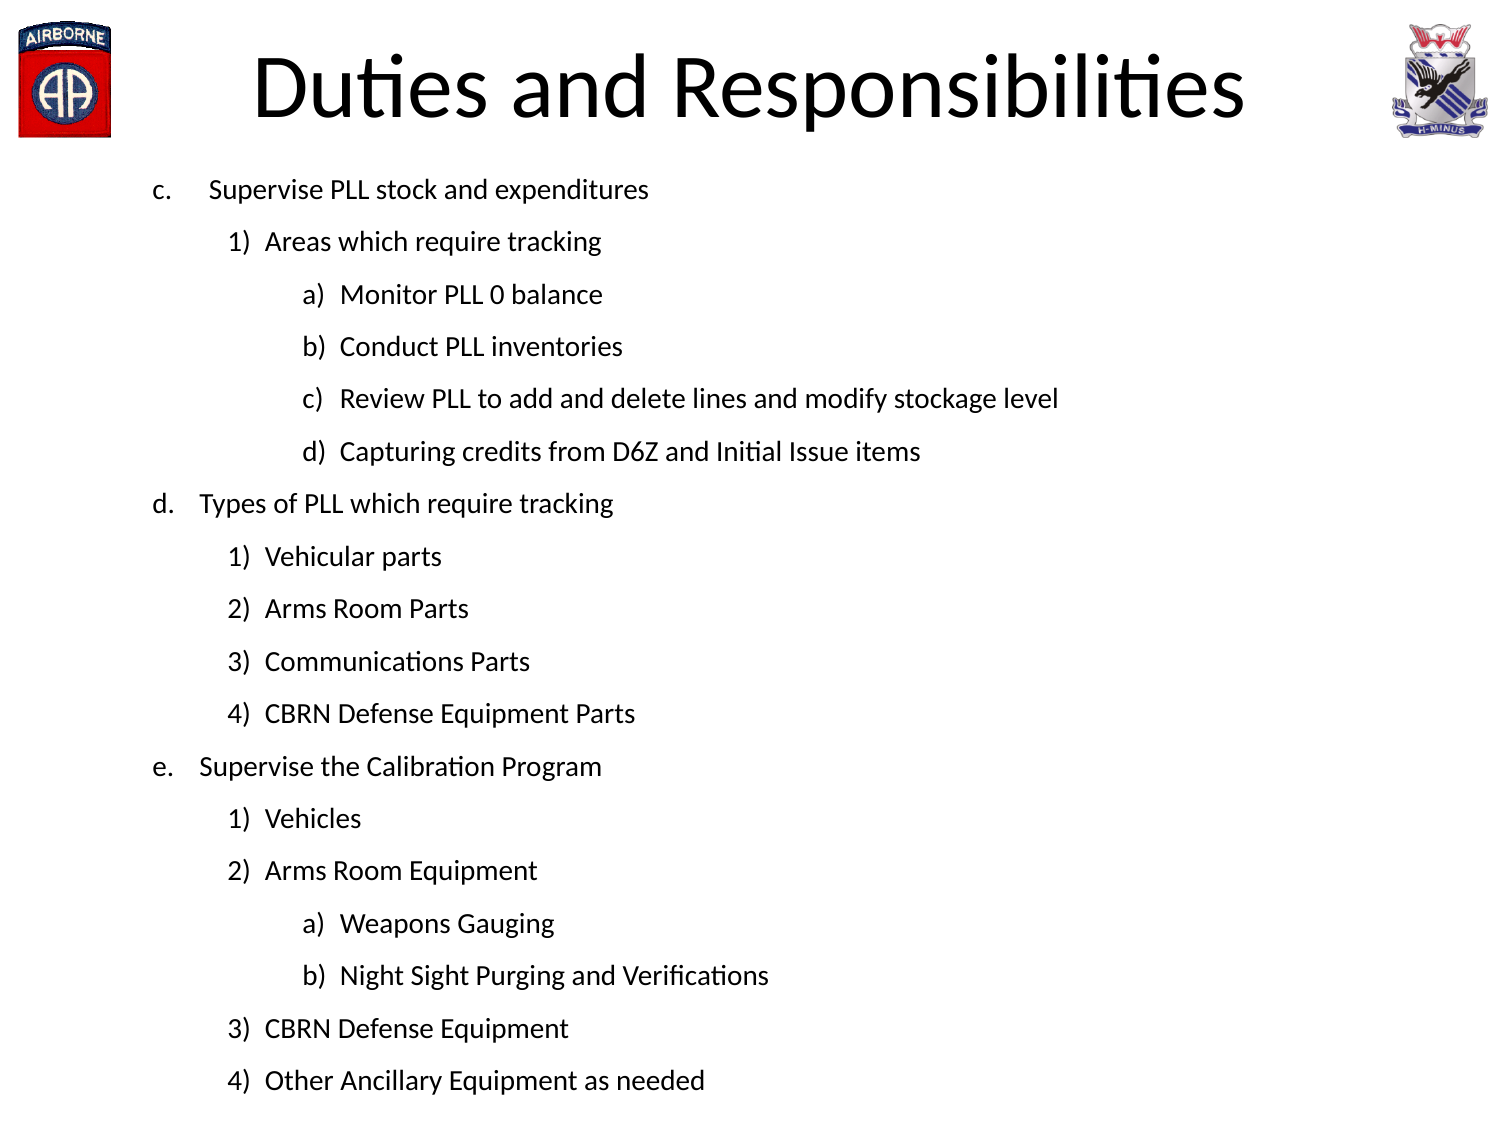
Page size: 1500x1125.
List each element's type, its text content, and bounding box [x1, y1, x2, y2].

list Supervise PLL stock and expenditures Areas which require tracking Monitor PLL 0 balance Conduct PLL inventories Review PLL to add and delete lines and modify stockage level Capturing credits from D6Z and Initial Issue items Types of PLL which require tracking Vehicular parts Arms Room Parts Communications Parts CBRN Defense Equipment Parts Supervise the Calibration Program Vehicles Arms Room Equipment Weapons Gauging Night Sight Purging and Verifications CBRN Defense Equipment Other Ancillary Equipment as needed [62, 144, 1488, 1076]
title Duties and Responsibilities [74, 15, 1426, 144]
picture [16, 18, 74, 138]
picture [1426, 24, 1488, 138]
